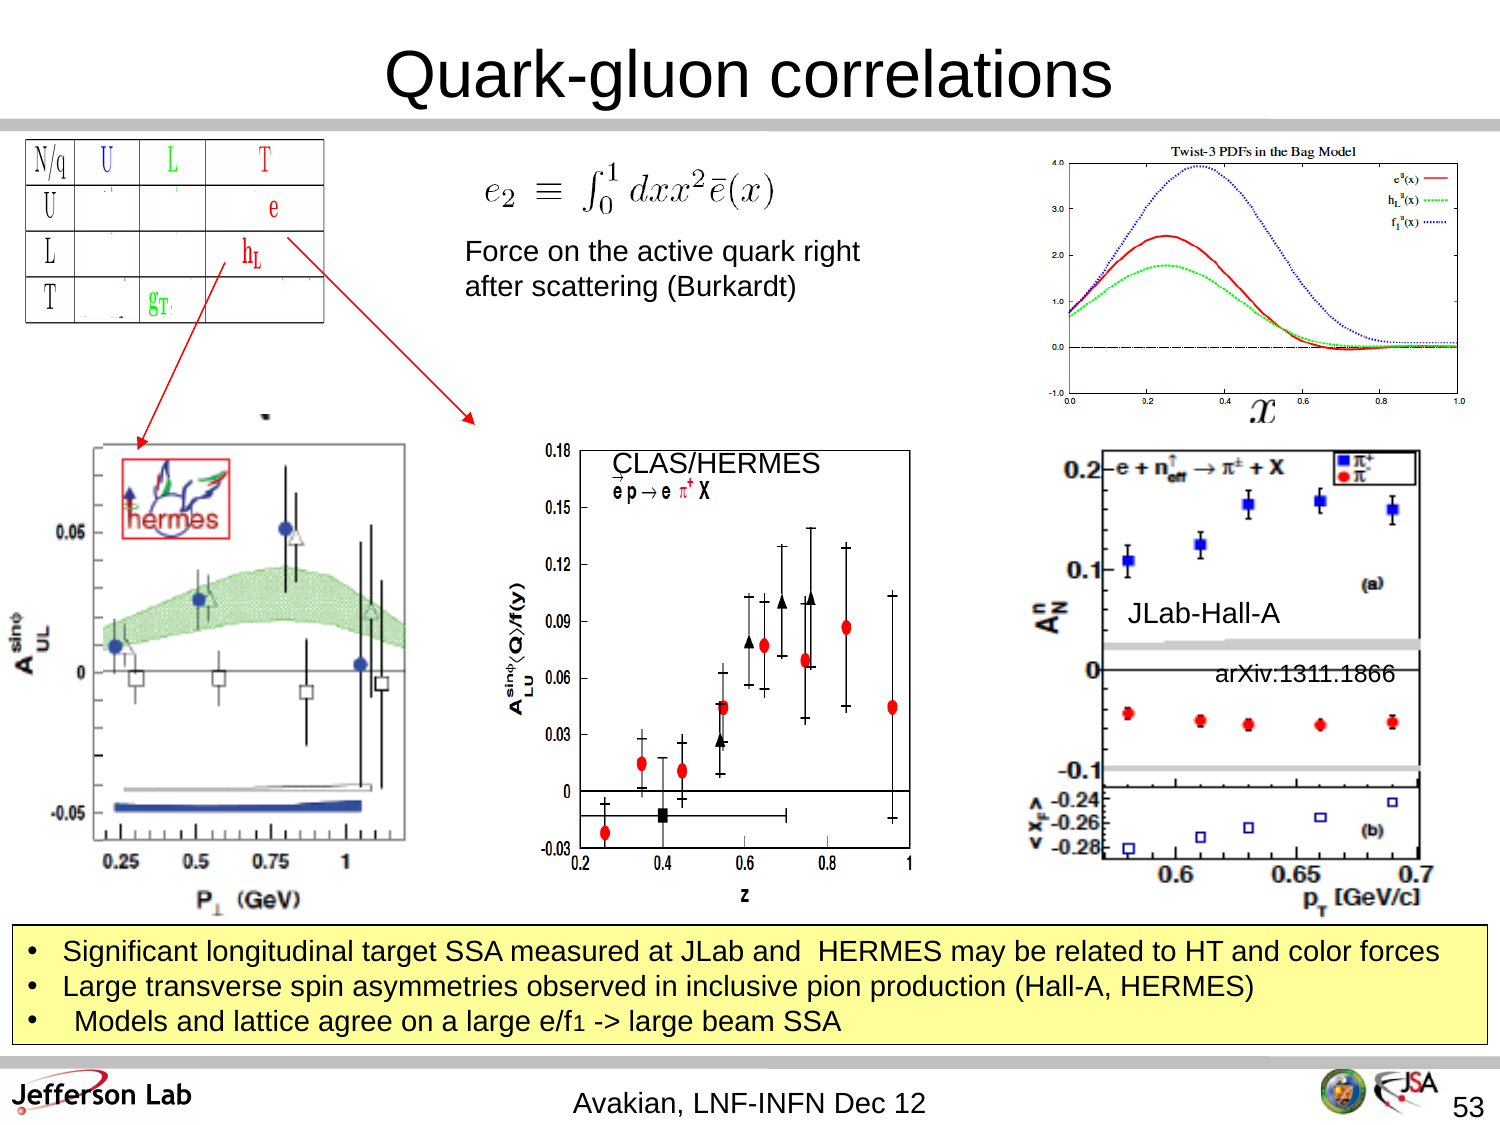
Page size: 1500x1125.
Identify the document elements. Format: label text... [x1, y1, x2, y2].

picture [0, 414, 426, 928]
picture [1033, 137, 1476, 426]
slide_number 53 [1387, 1080, 1500, 1125]
title Quark-gluon correlations [75, 24, 1425, 118]
text_box Force on the active quark right after scattering (Burkardt) [450, 224, 925, 310]
text_box Significant longitudinal target SSA measured at JLab and HERMES may be related to HT and color forces Large transverse spin asymmetries observed in inclusive pion production (Hall-A, HERMES) Models and lattice agree on a large e/f1 -> large beam SSA [12, 924, 1488, 1045]
picture [0, 1069, 200, 1125]
picture [1024, 437, 1442, 919]
footer Avakian, LNF-INFN Dec 12 [512, 1076, 988, 1118]
picture [487, 412, 926, 913]
text_box [329, 278, 475, 425]
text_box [24, 137, 326, 326]
picture [474, 162, 778, 218]
